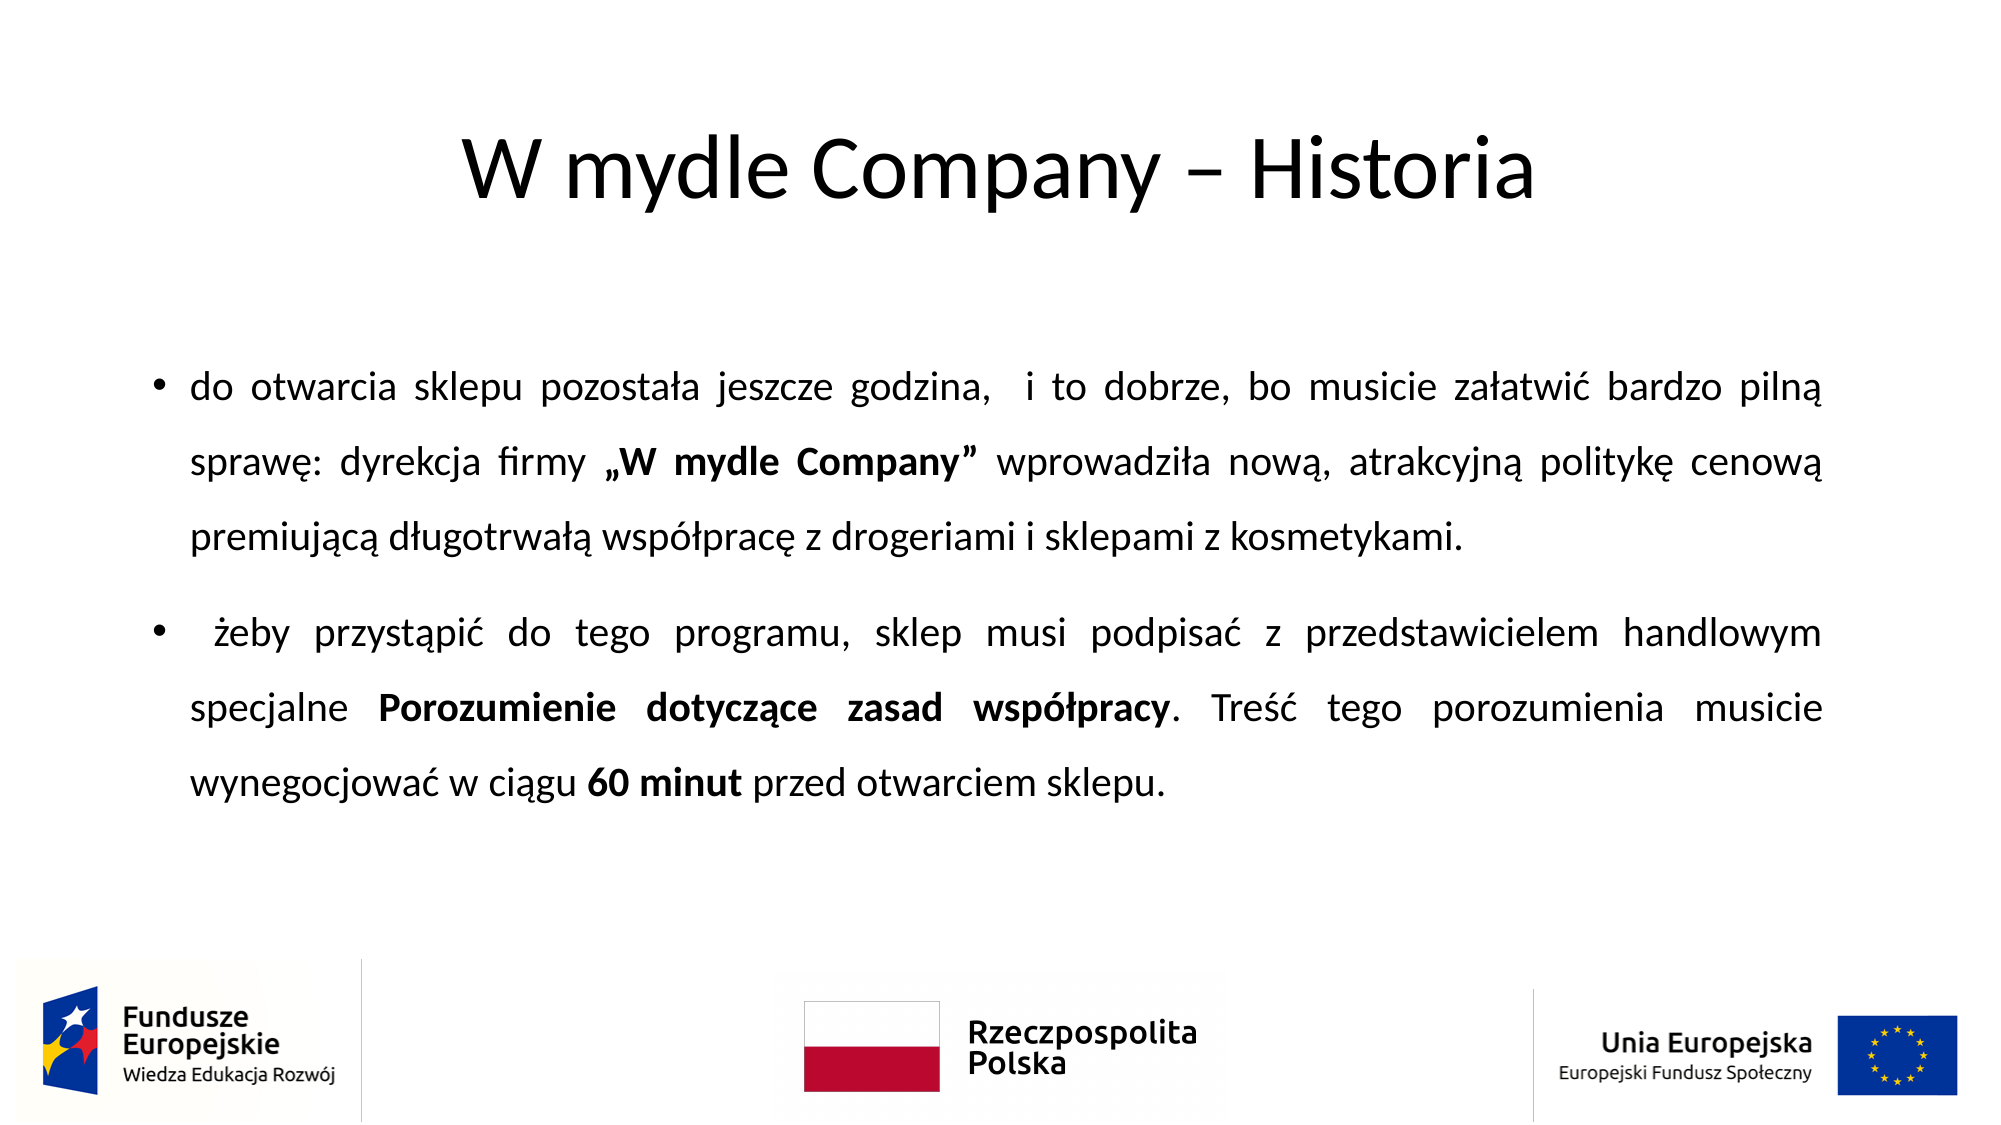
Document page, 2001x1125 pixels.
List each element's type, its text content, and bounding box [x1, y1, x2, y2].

picture [16, 958, 1984, 1123]
list do otwarcia sklepu pozostała jeszcze godzina, i to dobrze, bo musicie załatwić bardzo pilną sprawę: dyrekcja firmy „W mydle Company” wprowadziła nową, atrakcyjną politykę cenową premiującą długotrwałą współpracę z drogeriami i sklepami z kosmetykami. żeby przystąpić do tego programu, sklep musi podpisać z przedstawicielem handlowym specjalne Porozumienie dotyczące zasad współpracy. Treść tego porozumienia musicie wynegocjować w ciągu 60 minut przed otwarciem sklepu. [137, 326, 1839, 958]
title W mydle Company – Historia [137, 59, 1863, 278]
